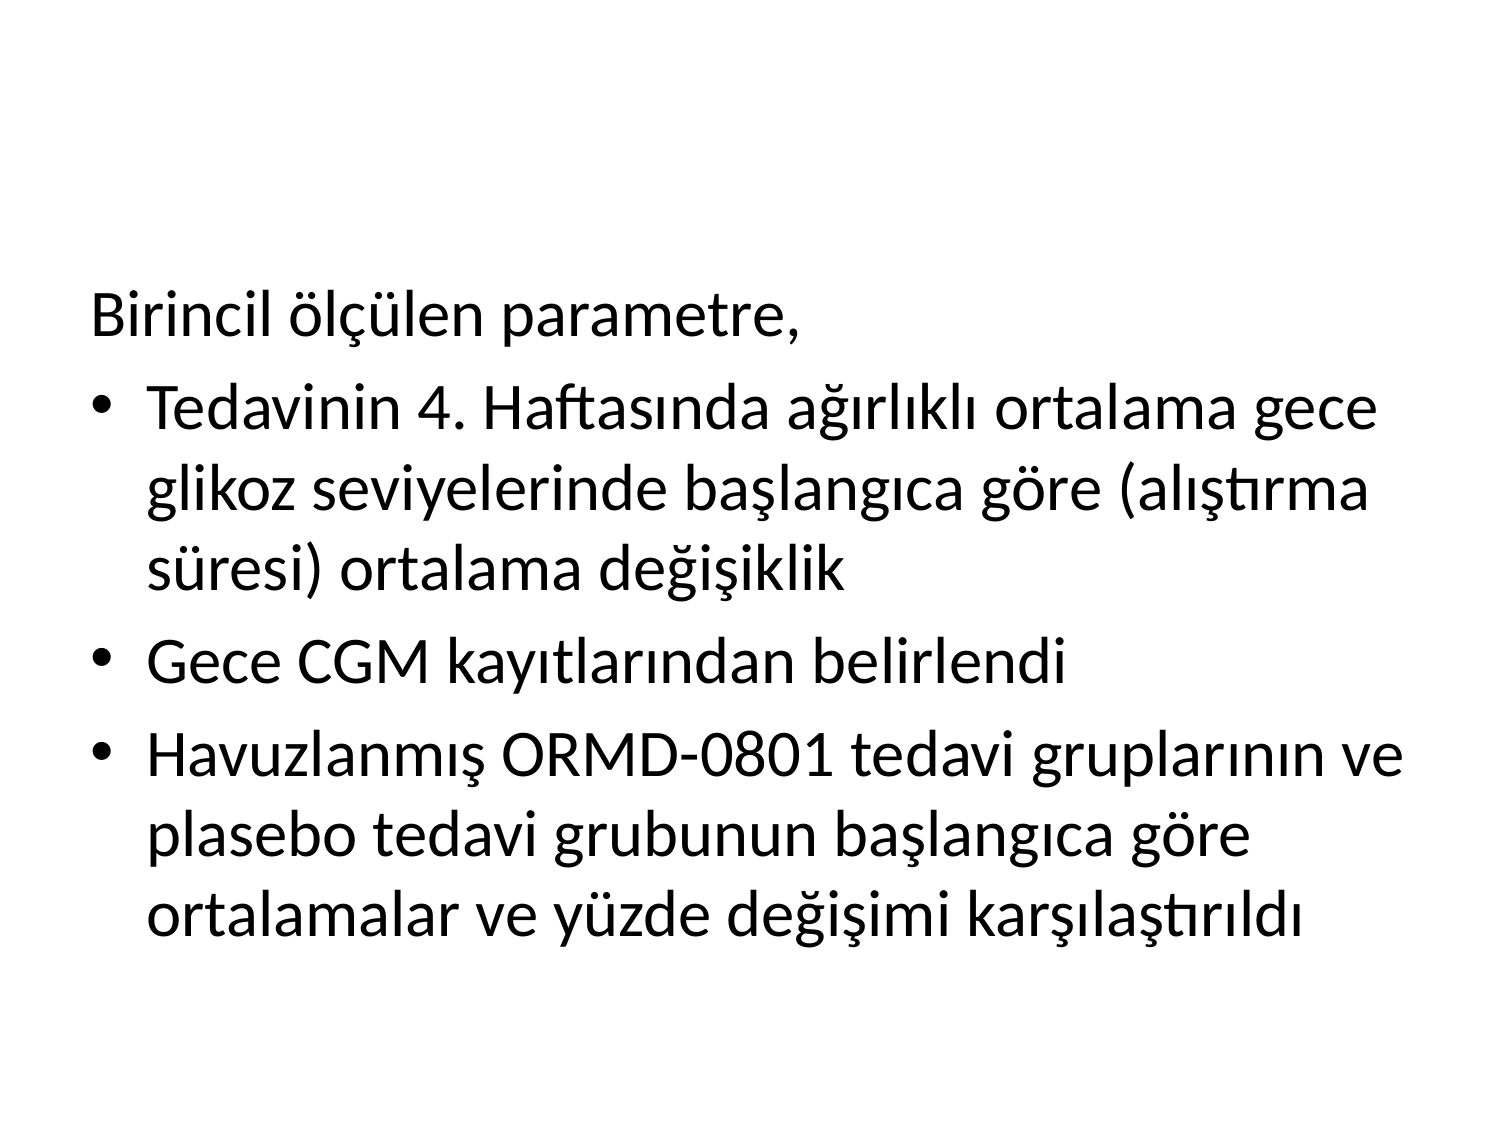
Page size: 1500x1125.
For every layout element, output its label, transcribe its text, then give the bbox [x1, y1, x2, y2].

list Birincil ölçülen parametre, Tedavinin 4. Haftasında ağırlıklı ortalama gece glikoz seviyelerinde başlangıca göre (alıştırma süresi) ortalama değişiklik Gece CGM kayıtlarından belirlendi Havuzlanmış ORMD-0801 tedavi gruplarının ve plasebo tedavi grubunun başlangıca göre ortalamalar ve yüzde değişimi karşılaştırıldı [75, 262, 1425, 1005]
